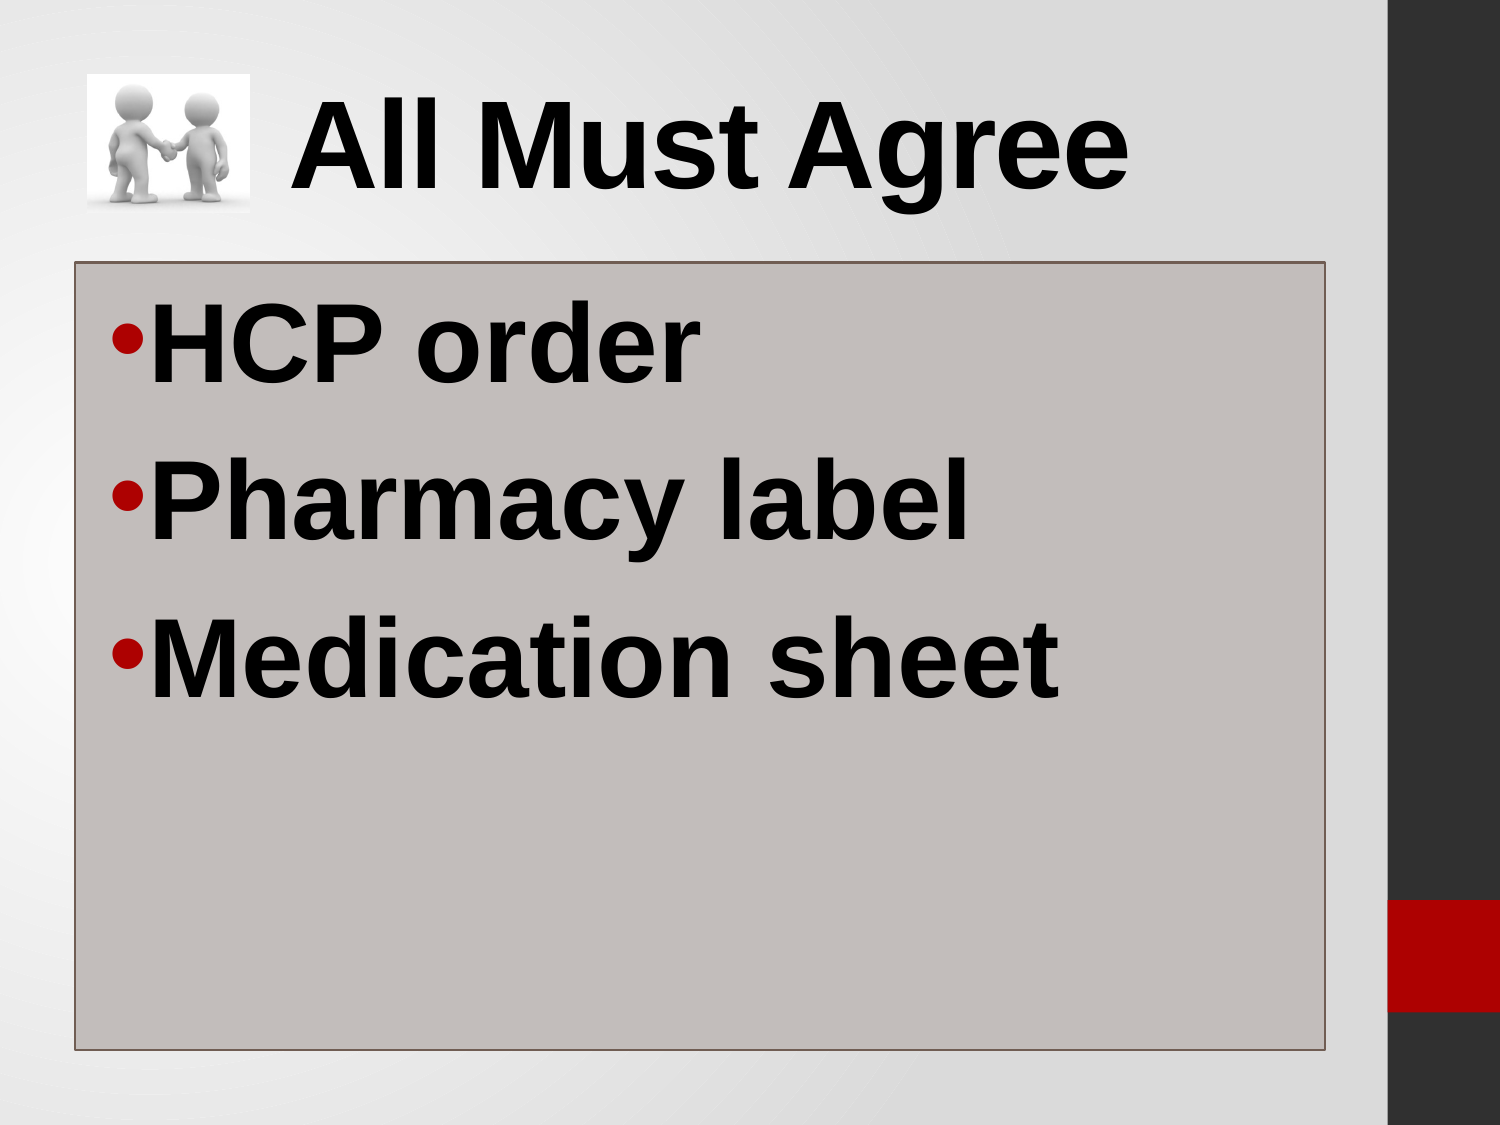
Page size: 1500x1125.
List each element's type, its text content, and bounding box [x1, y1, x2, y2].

title All Must Agree [75, 45, 1325, 233]
picture [86, 74, 251, 213]
list HCP order Pharmacy label Medication sheet [74, 261, 1326, 1051]
